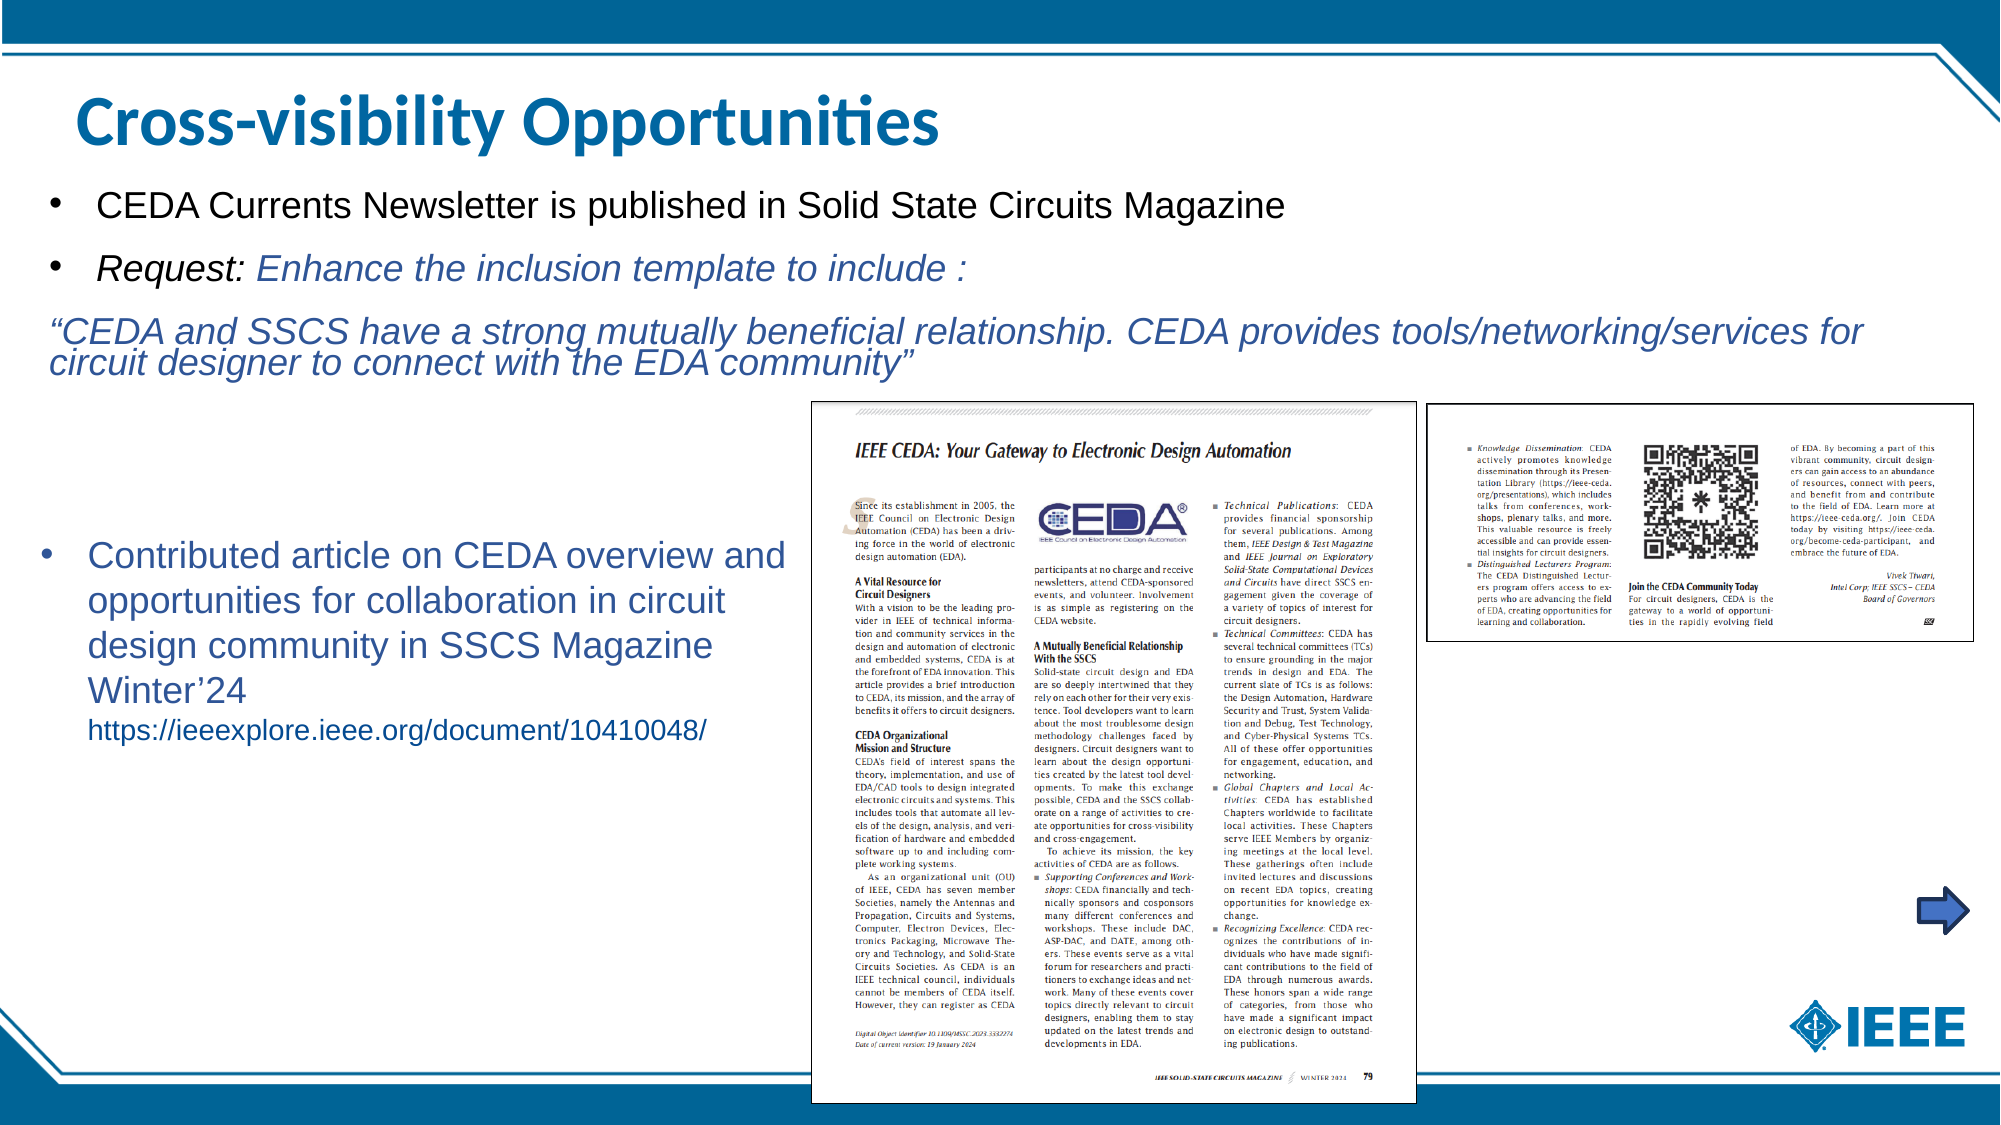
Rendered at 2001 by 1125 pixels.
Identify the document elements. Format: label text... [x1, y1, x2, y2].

picture [0, 401, 2000, 1103]
text_box CEDA Currents Newsletter is published in Solid State Circuits Magazine Request: Enhance the inclusion template to include : “CEDA and SSCS have a strong mutually beneficial relationship. CEDA provides tools/networking/services for circuit designer to connect with the EDA community” [34, 185, 1933, 433]
text_box Contributed article on CEDA overview and opportunities for collaboration in circuit design community in SSCS Magazine Winter’24 https://ieeexplore.ieee.org/document/10410048/ [25, 433, 806, 799]
text_box [1916, 886, 1970, 936]
picture [0, 0, 2000, 150]
picture [1426, 403, 1975, 642]
title Cross-visibility Opportunities [65, 71, 1931, 158]
